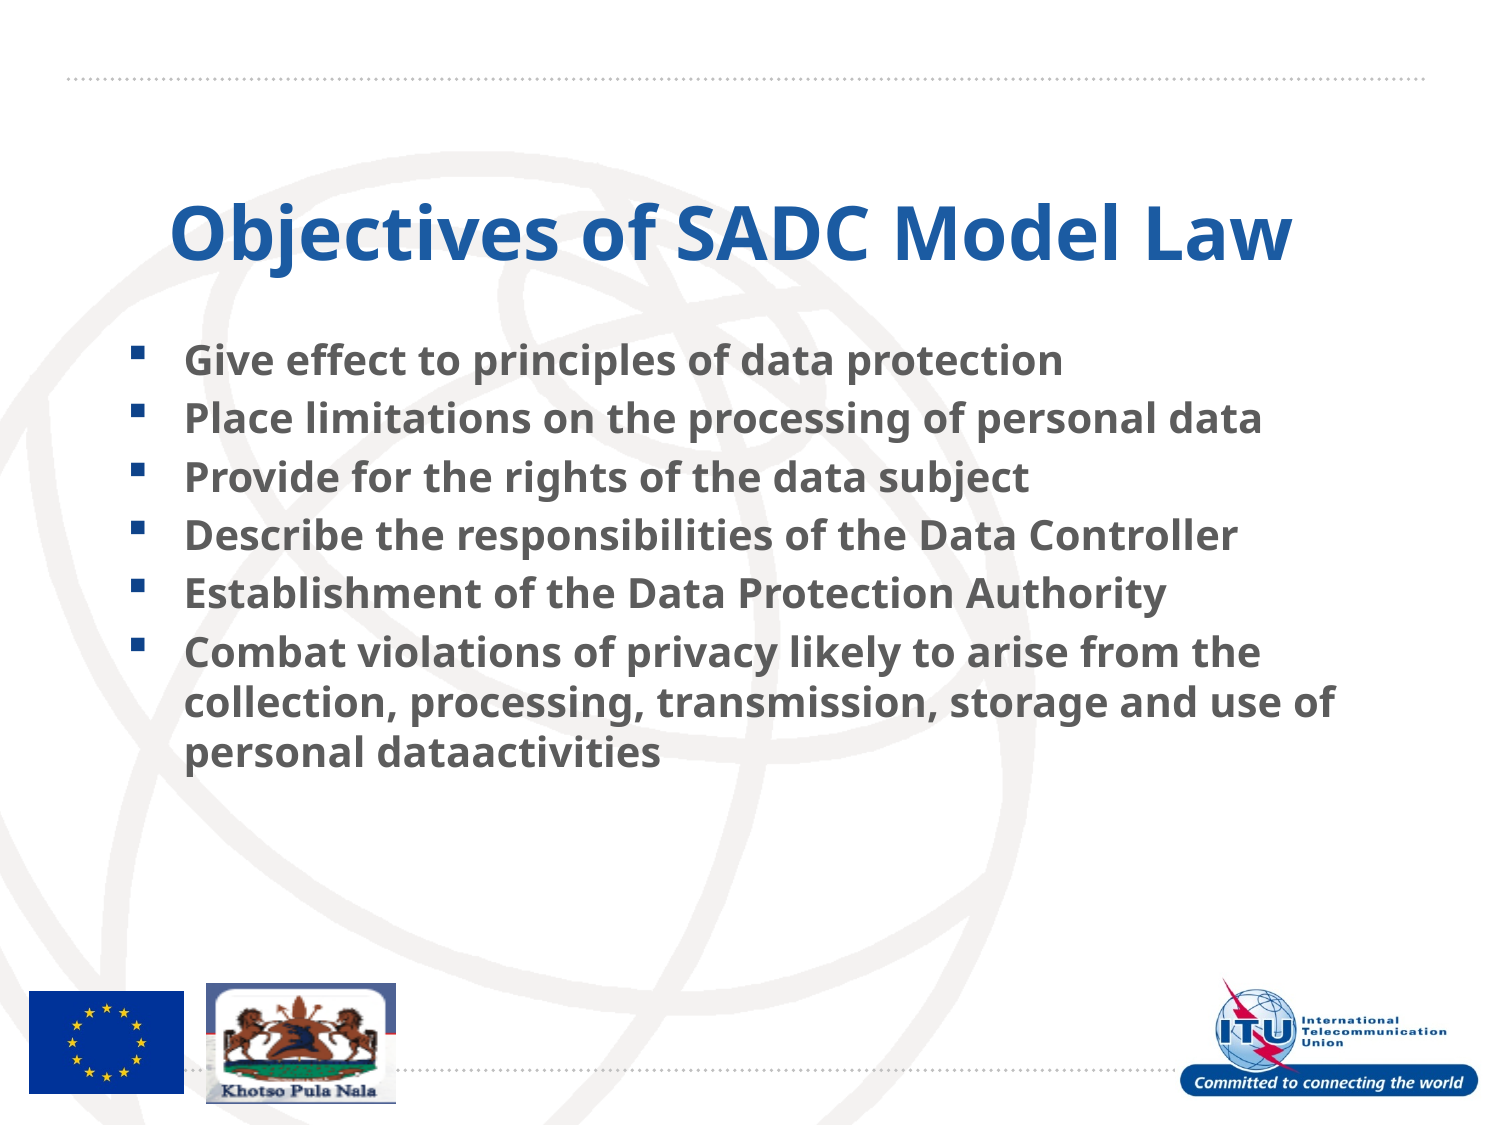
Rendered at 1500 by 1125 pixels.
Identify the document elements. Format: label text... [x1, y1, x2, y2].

picture [1175, 972, 1483, 1101]
title Objectives of SADC Model Law [76, 131, 1388, 329]
list Give effect to principles of data protection Place limitations on the processing of personal data Provide for the rights of the data subject Describe the responsibilities of the Data Controller Establishment of the Data Protection Authority Combat violations of privacy likely to arise from the collection, processing, transmission, storage and use of personal dataactivities [111, 326, 1388, 1025]
picture [0, 132, 1061, 1125]
